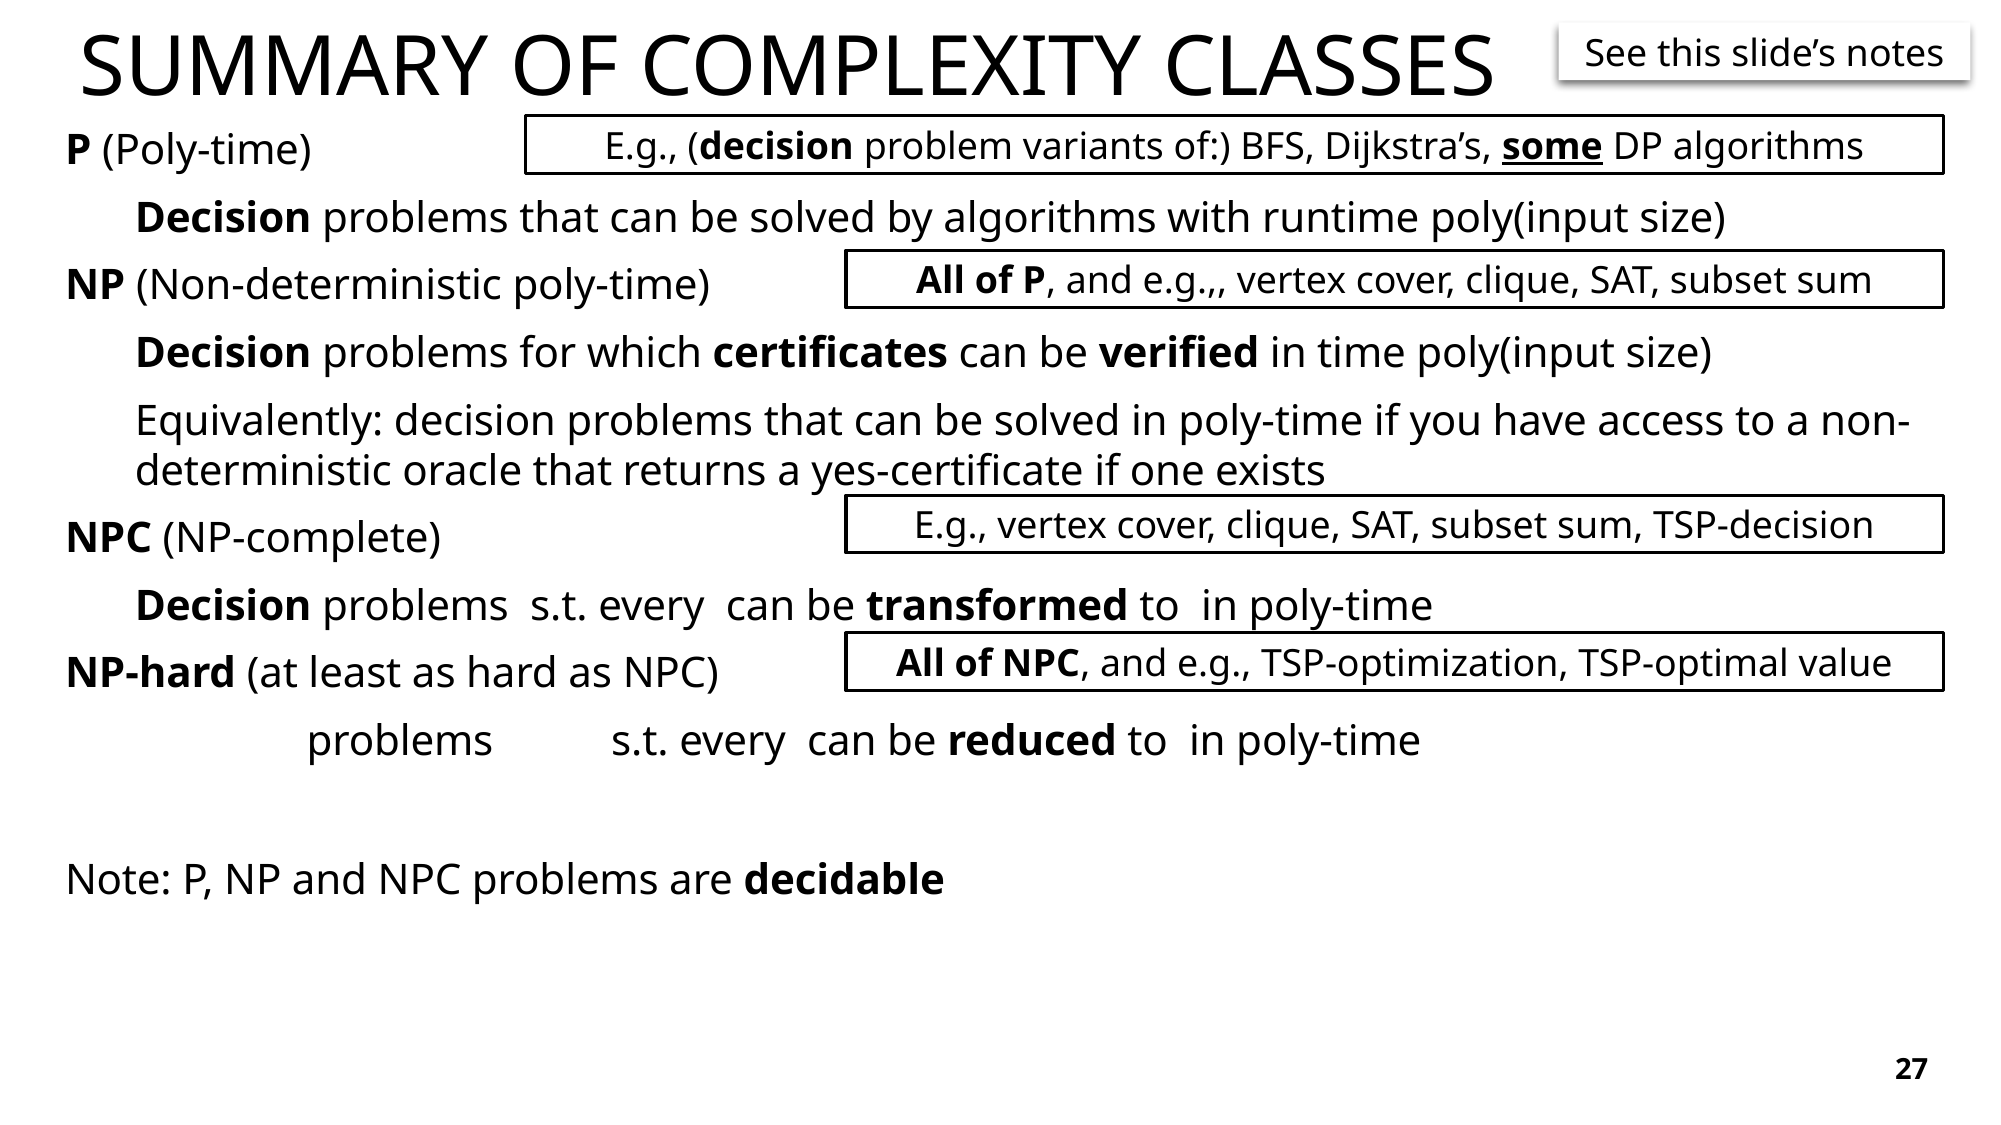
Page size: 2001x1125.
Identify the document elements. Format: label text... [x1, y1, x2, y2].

slide_number 27 [1853, 1040, 1944, 1101]
text_box See this slide’s notes [1558, 22, 1971, 81]
text_box E.g., (decision problem variants of:) BFS, Dijkstra’s, some DP algorithms [524, 114, 1945, 175]
title Summary of complexity classes [64, 0, 1813, 124]
text_box All of NPC, and e.g., TSP-optimization, TSP-optimal value [844, 631, 1945, 692]
text_box All of P, and e.g.,, vertex cover, clique, SAT, subset sum [844, 249, 1945, 309]
text_box E.g., vertex cover, clique, SAT, subset sum, TSP-decision [844, 494, 1945, 554]
